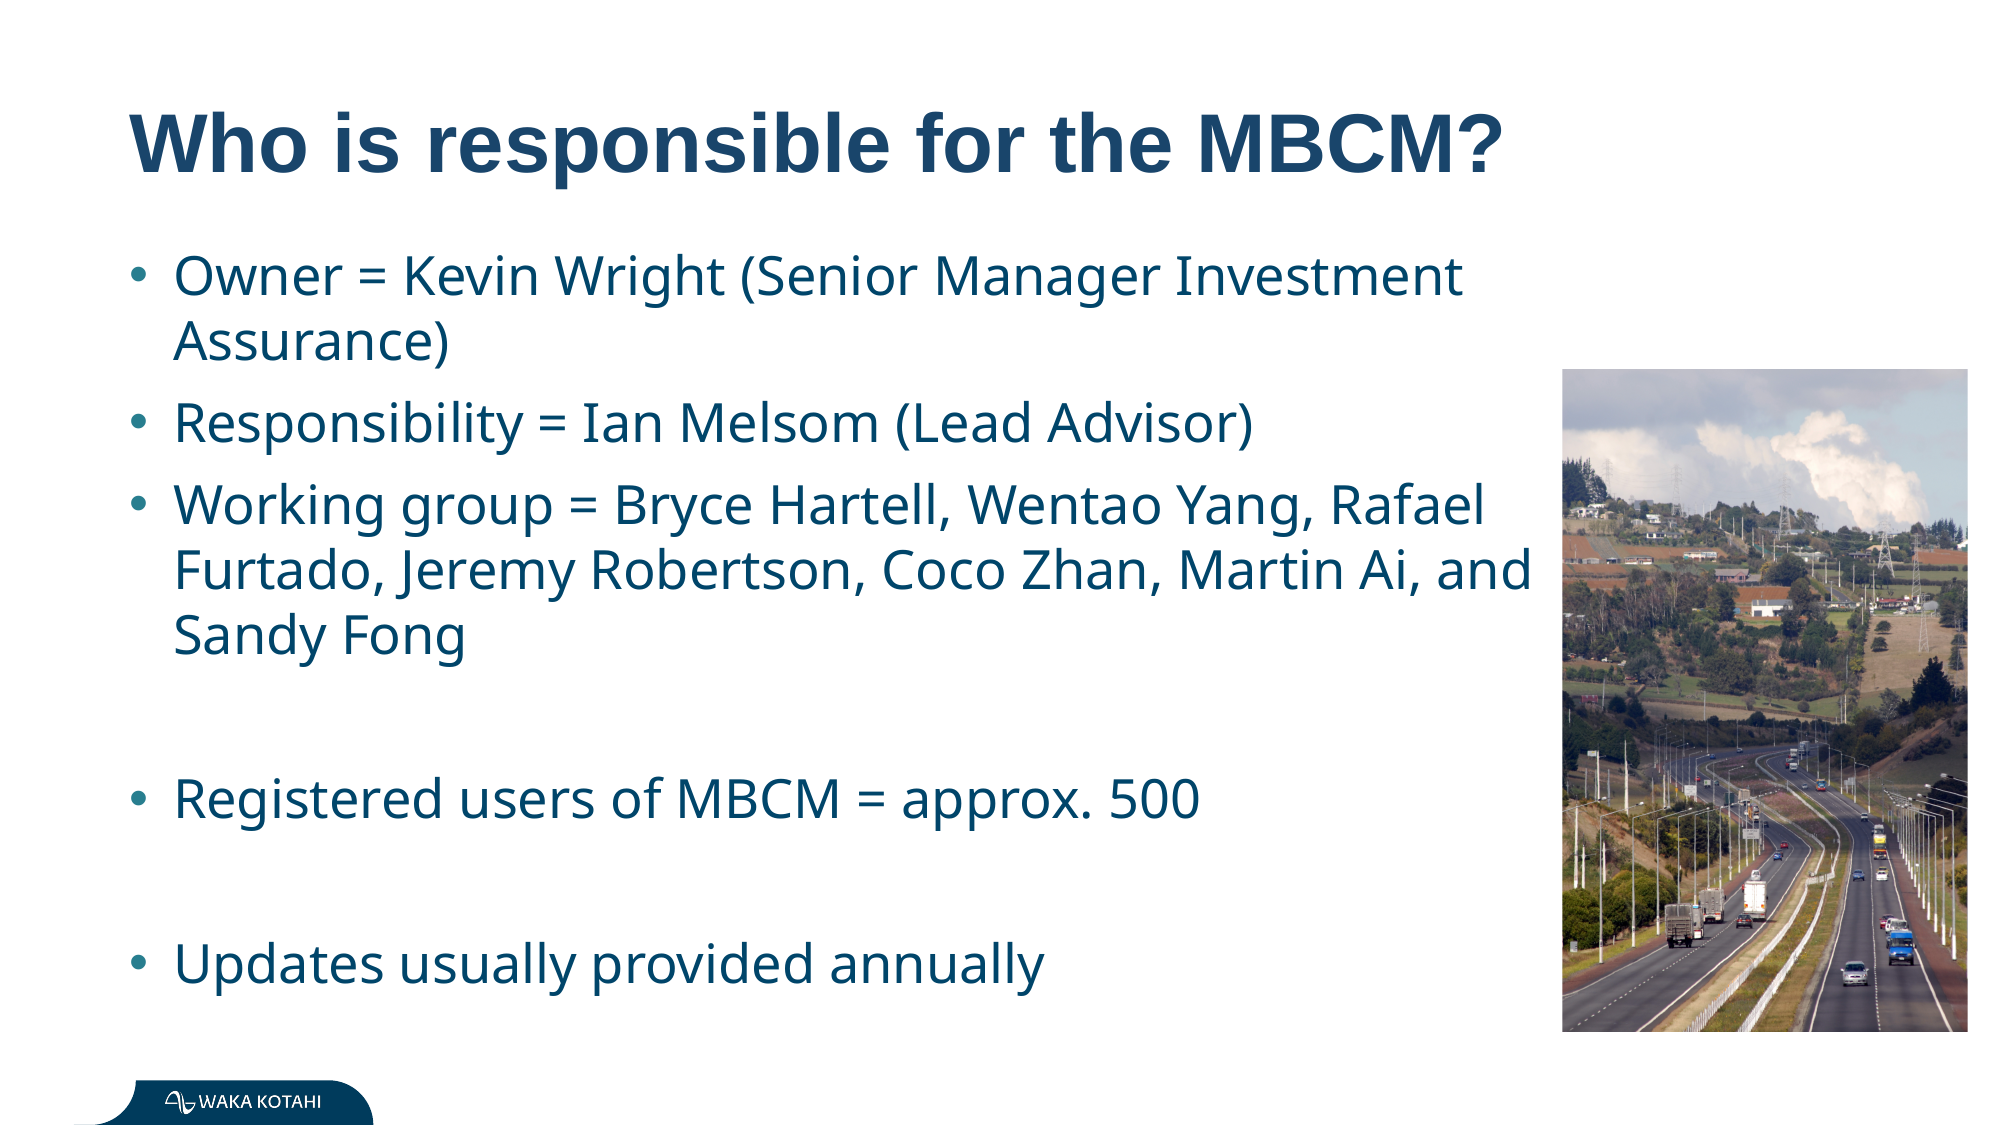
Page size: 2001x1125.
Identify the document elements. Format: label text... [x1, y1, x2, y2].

picture [164, 1090, 321, 1115]
list Who is responsible for the MBCM? [114, 92, 1979, 224]
picture [1562, 369, 1968, 1032]
list Owner = Kevin Wright (Senior Manager Investment Assurance) Responsibility = Ian Melsom (Lead Advisor) Working group = Bryce Hartell, Wentao Yang, Rafael Furtado, Jeremy Robertson, Coco Zhan, Martin Ai, and Sandy Fong Registered users of MBCM = approx. 500 Updates usually provided annually [114, 233, 1618, 1006]
